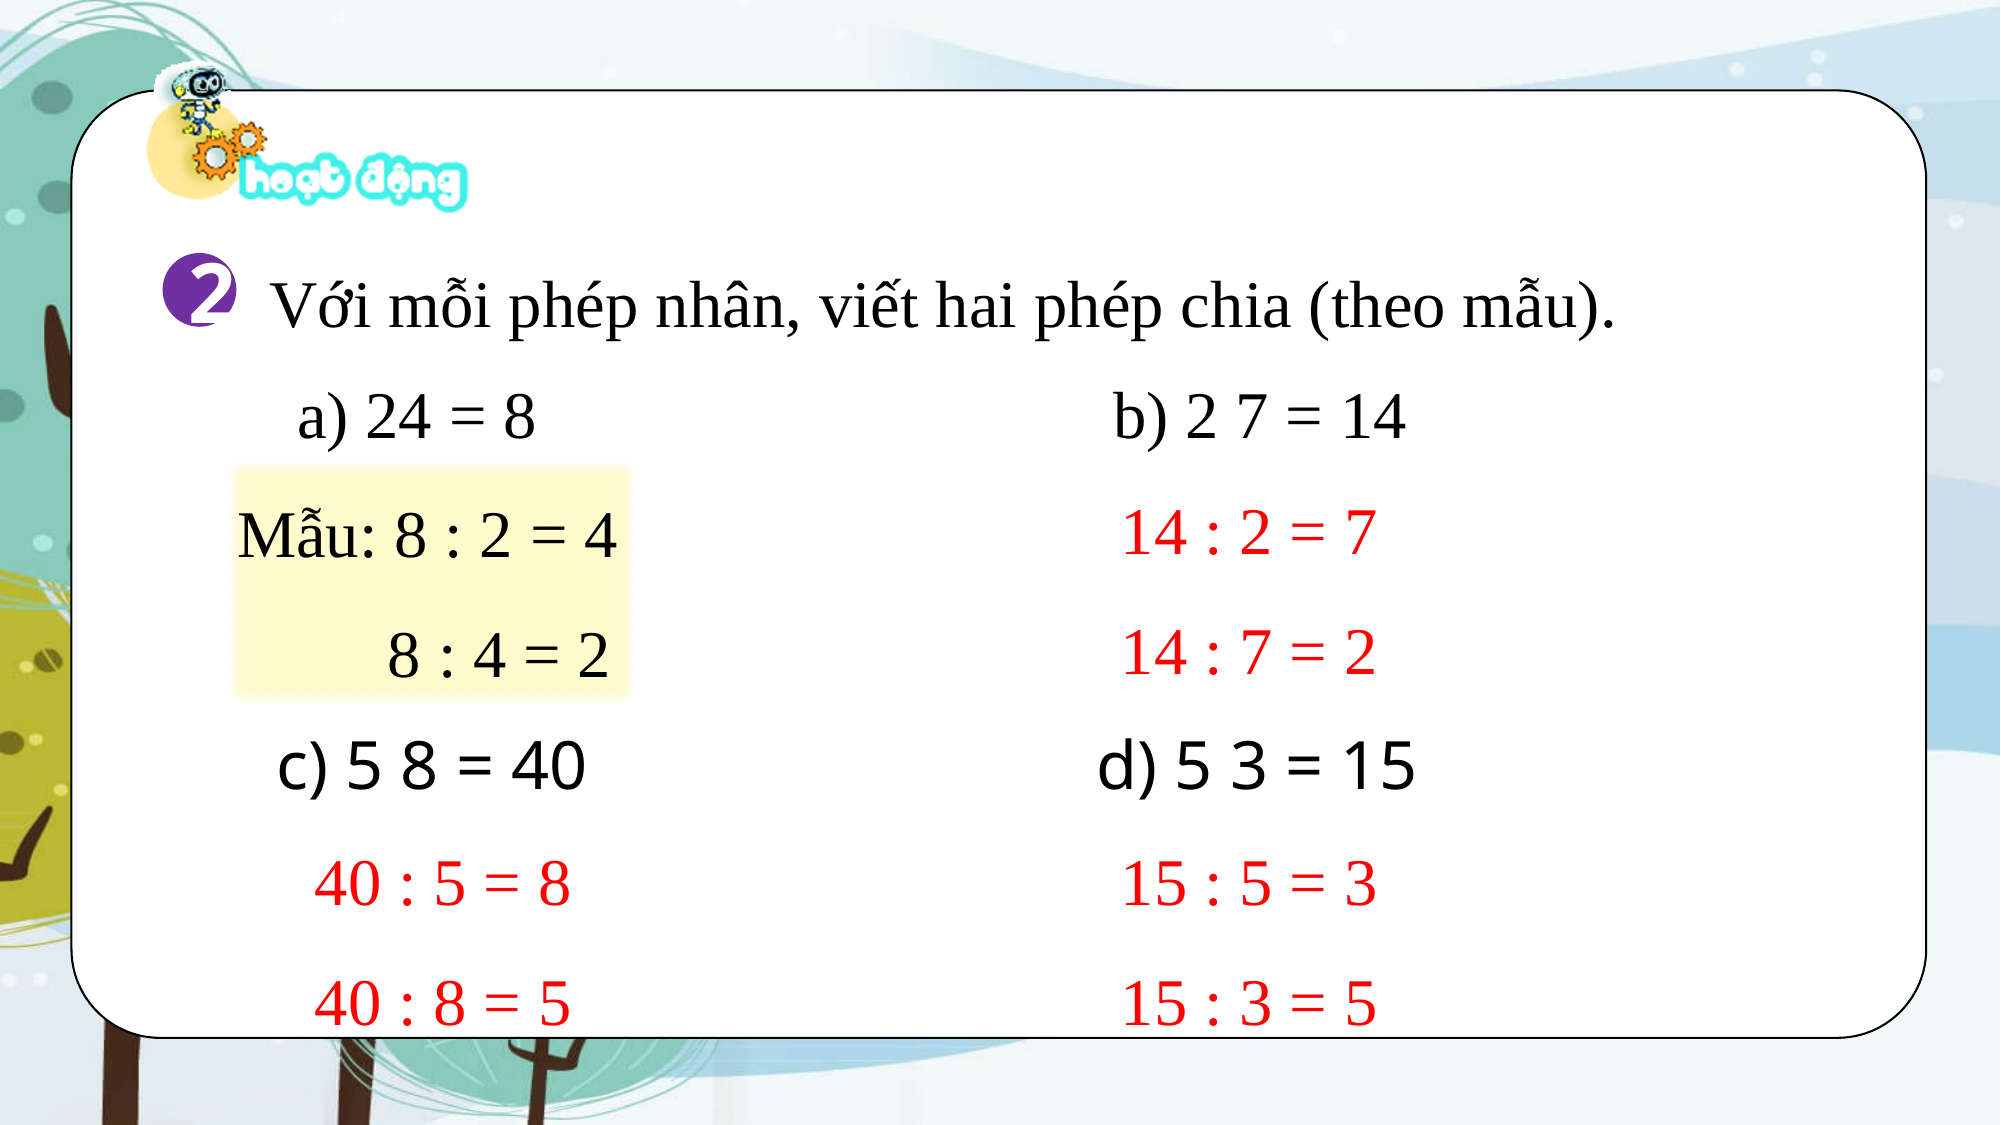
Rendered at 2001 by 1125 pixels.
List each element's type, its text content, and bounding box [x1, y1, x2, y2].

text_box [220, 443, 638, 707]
text_box 40 : 5 = 8 40 : 8 = 5 [299, 791, 587, 1046]
text_box 15 : 5 = 3 15 : 3 = 5 [1106, 791, 1394, 1046]
text_box 14 : 2 = 7 14 : 7 = 2 [1106, 440, 1394, 695]
text_box Với mỗi phép nhân, viết hai phép chia (theo mẫu). [255, 253, 1635, 349]
picture [0, 0, 2000, 1125]
text_box 2 [162, 252, 237, 327]
